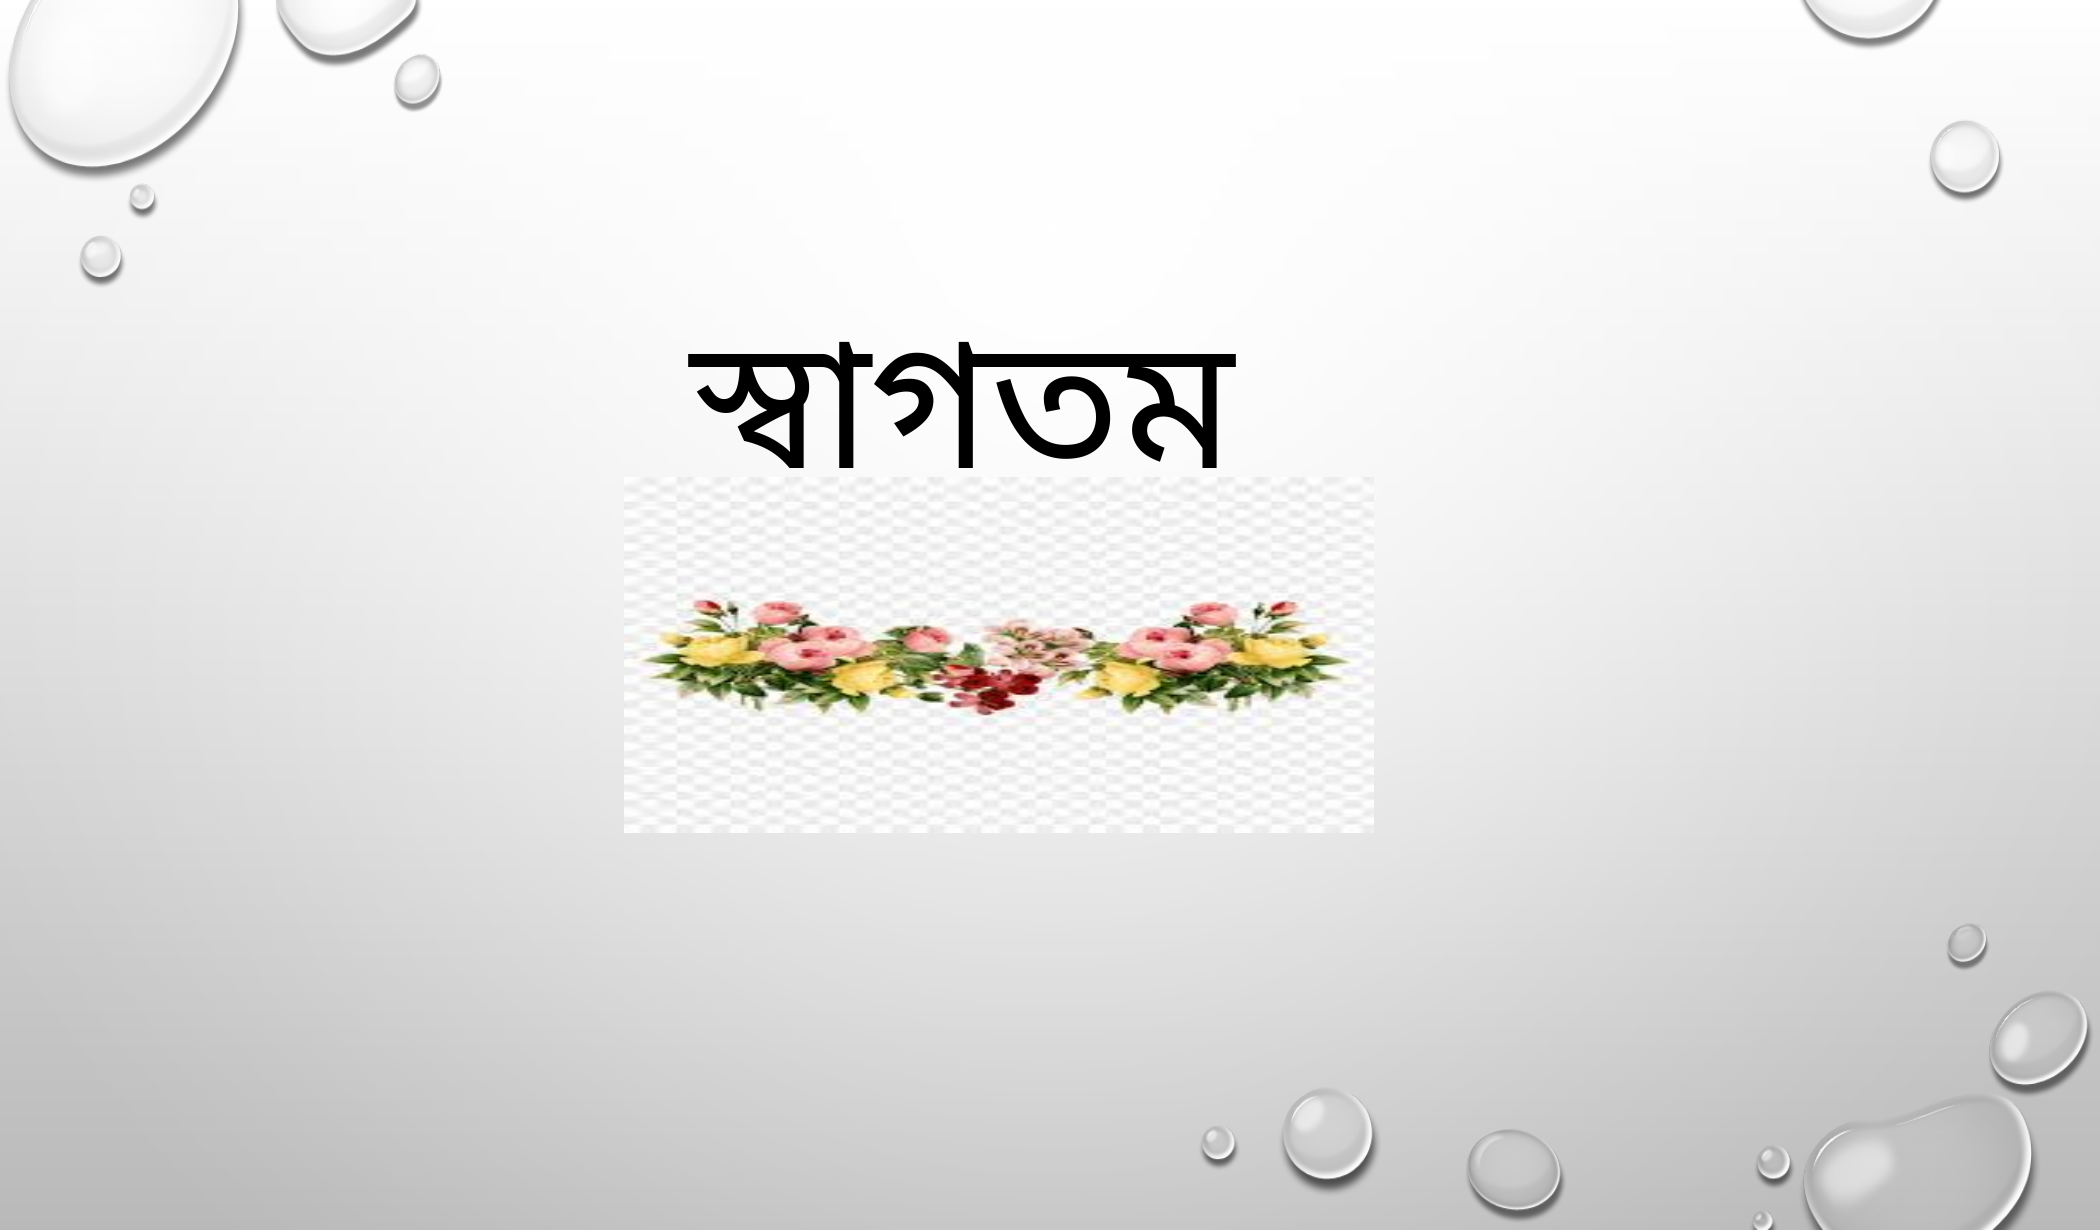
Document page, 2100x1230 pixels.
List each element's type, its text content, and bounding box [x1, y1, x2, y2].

text_box স্বাগতম [675, 277, 1250, 475]
picture [0, 0, 2100, 1230]
